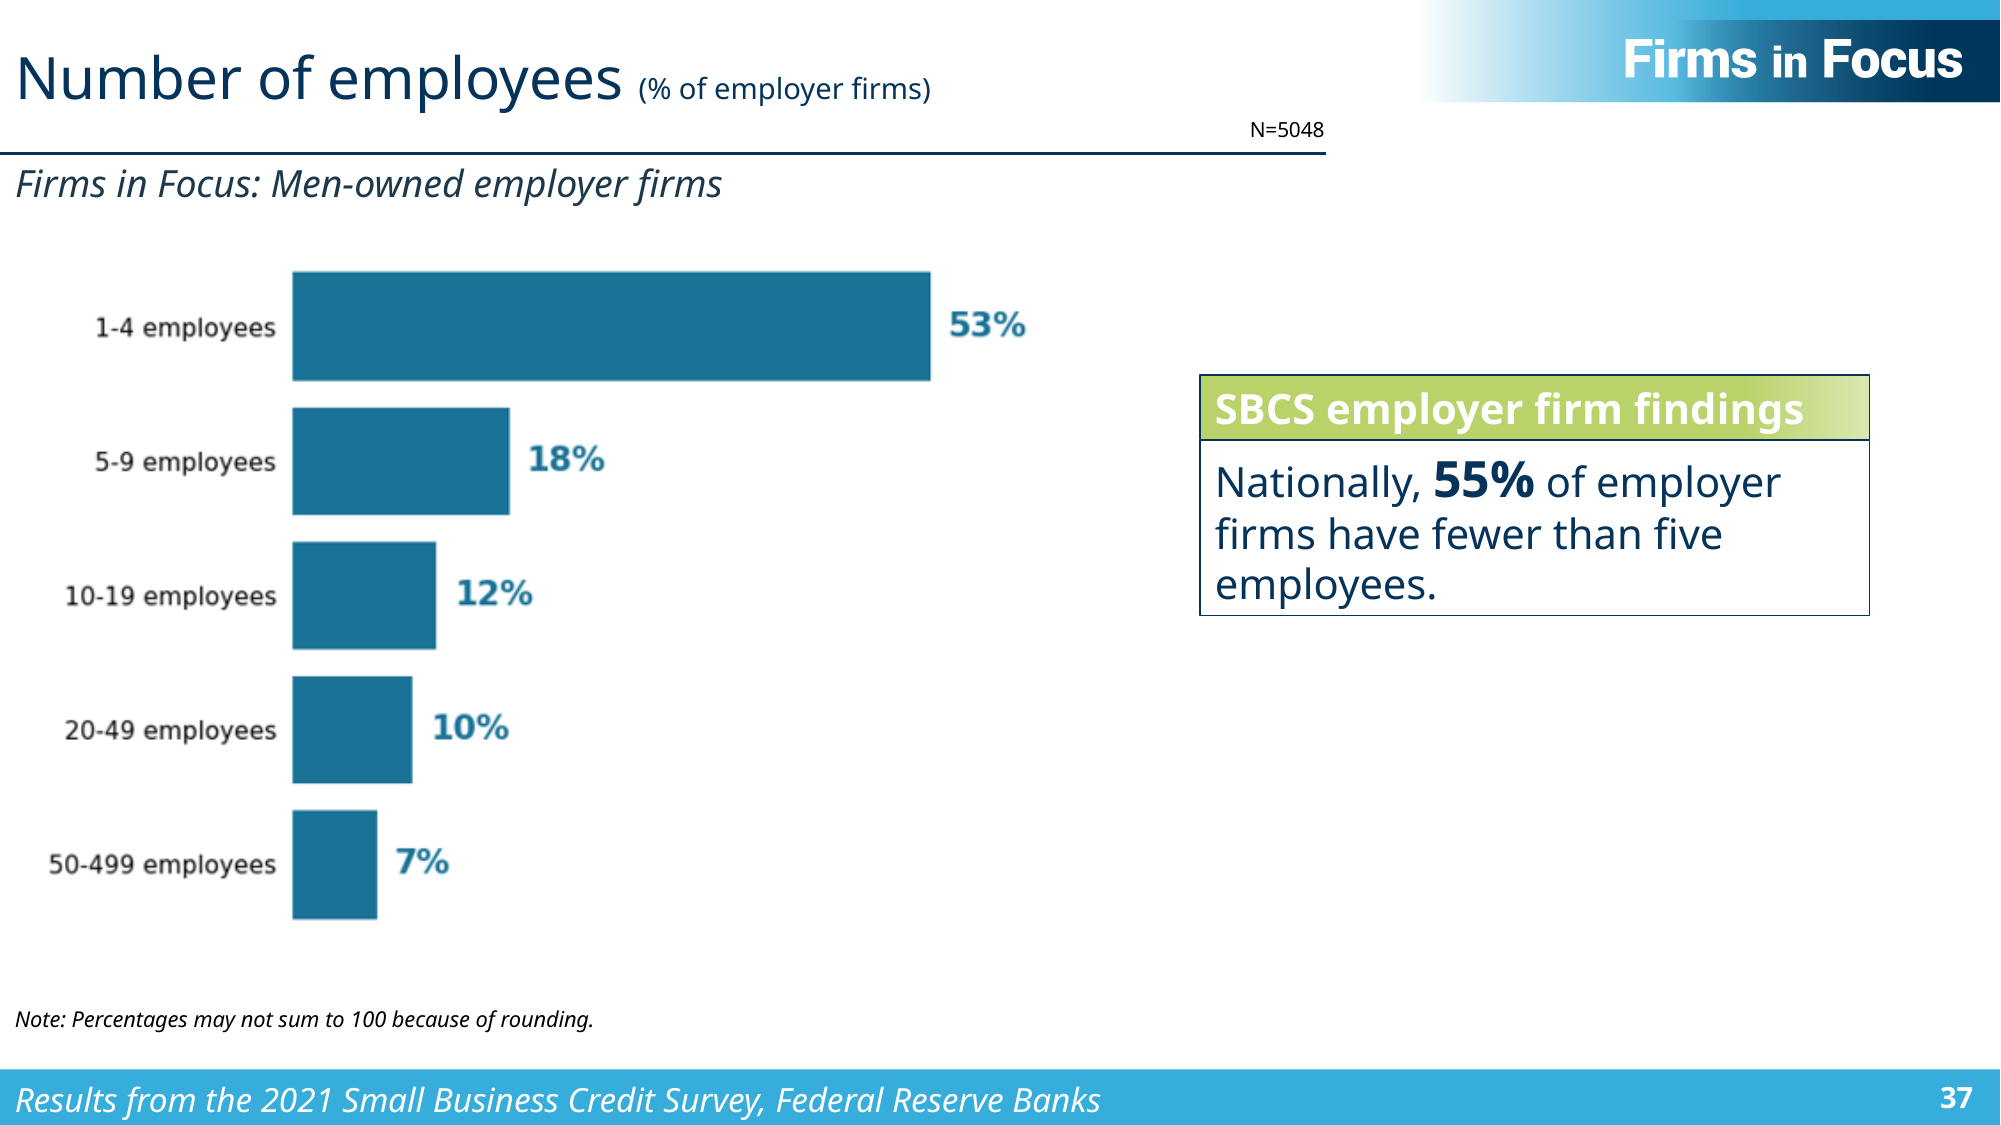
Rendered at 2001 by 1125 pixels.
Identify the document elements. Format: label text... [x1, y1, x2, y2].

text_box Nationally, 55% of employer firms have fewer than five employees. [1199, 440, 1870, 616]
text_box SBCS employer firm findings [1199, 375, 1870, 440]
picture [25, 217, 1046, 975]
text_box Firms in Focus: Men-owned employer firms [0, 161, 1350, 210]
picture [1190, 0, 2000, 178]
text_box N=5048 [1113, 109, 1339, 149]
title Number of employees (% of employer firms) [0, 22, 1097, 139]
text_box Note: Percentages may not sum to 100 because of rounding. [0, 997, 1706, 1039]
